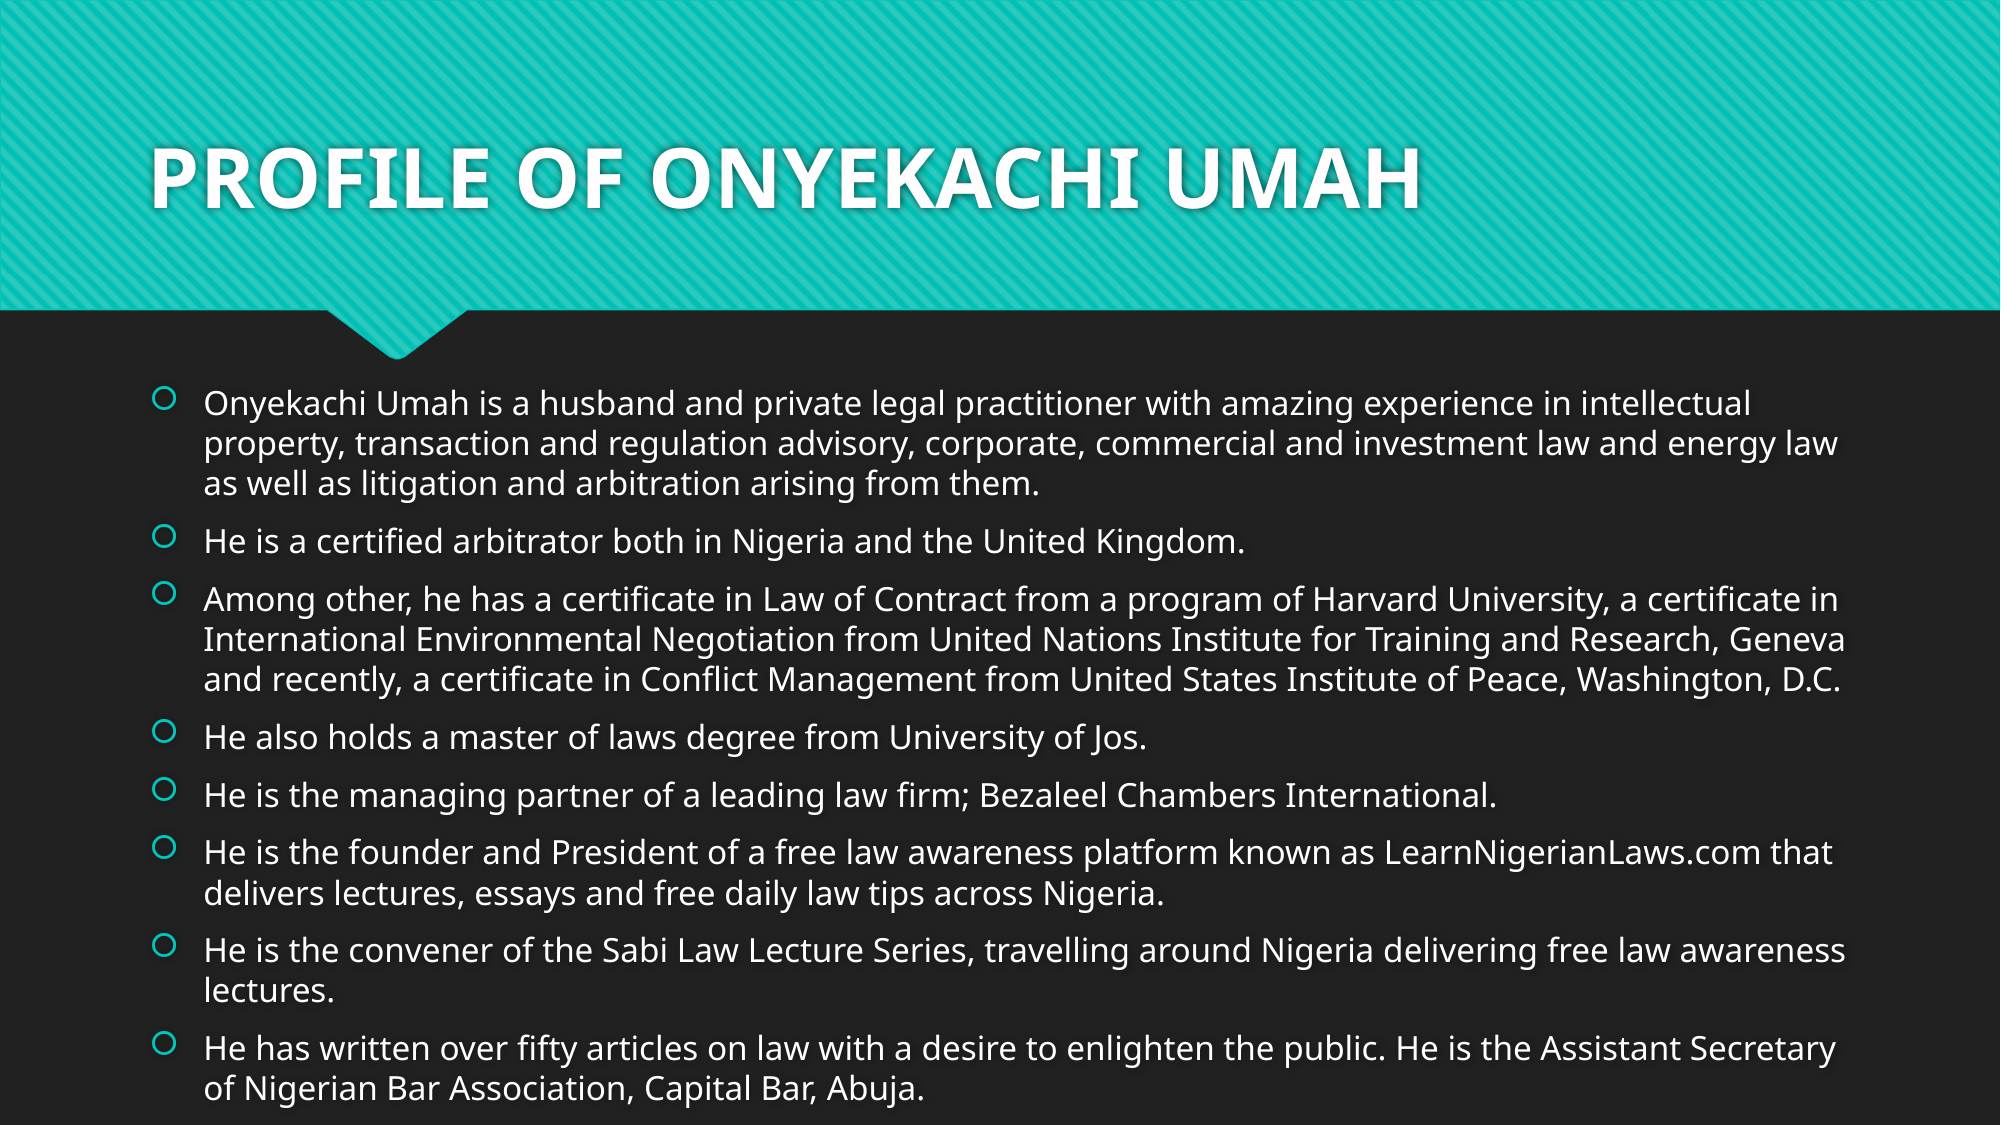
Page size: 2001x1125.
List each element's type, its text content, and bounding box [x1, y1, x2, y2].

list Onyekachi Umah is a husband and private legal practitioner with amazing experience in intellectual property, transaction and regulation advisory, corporate, commercial and investment law and energy law as well as litigation and arbitration arising from them. He is a certified arbitrator both in Nigeria and the United Kingdom. Among other, he has a certificate in Law of Contract from a program of Harvard University, a certificate in International Environmental Negotiation from United Nations Institute for Training and Research, Geneva and recently, a certificate in Conflict Management from United States Institute of Peace, Washington, D.C. He also holds a master of laws degree from University of Jos. He is the managing partner of a leading law firm; Bezaleel Chambers International. He is the founder and President of a free law awareness platform known as LearnNigerianLaws.com that delivers lectures, essays and free daily law tips across Nigeria. He is the convener of the Sabi Law Lecture Series, travelling around Nigeria delivering free law awareness lectures. He has written over fifty articles on law with a desire to enlighten the public. He is the Assistant Secretary of Nigerian Bar Association, Capital Bar, Abuja. [134, 364, 1866, 1125]
title PROFILE OF ONYEKACHI UMAH [132, 73, 1868, 233]
